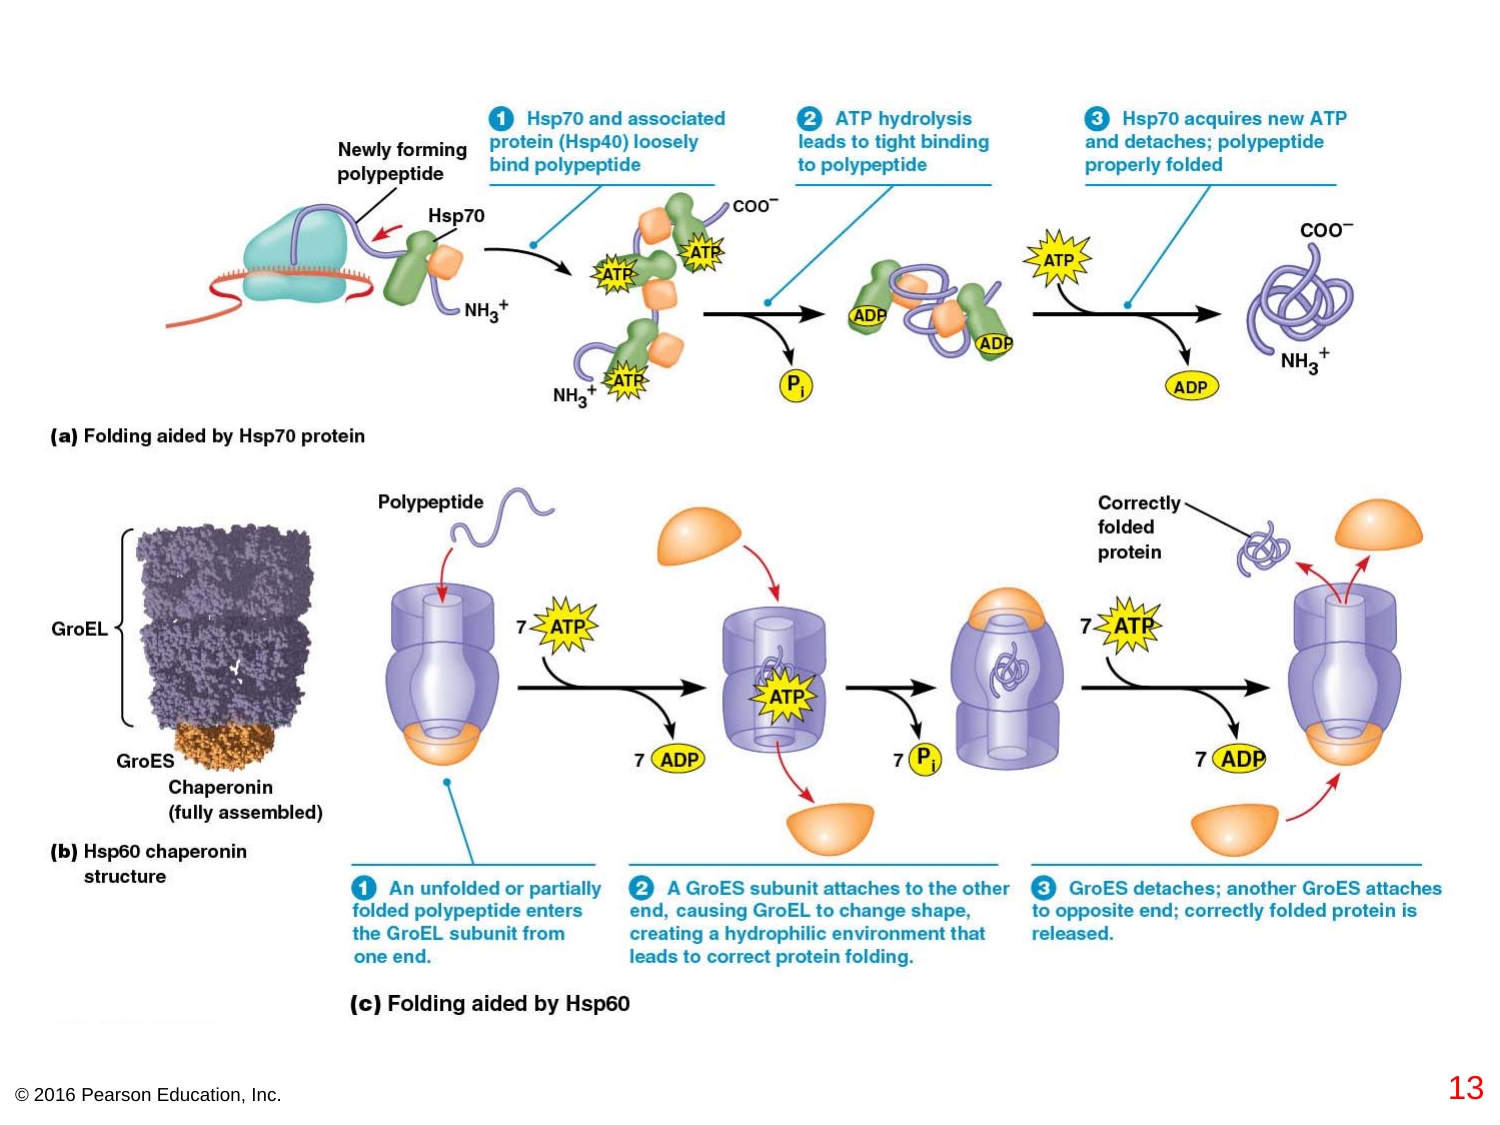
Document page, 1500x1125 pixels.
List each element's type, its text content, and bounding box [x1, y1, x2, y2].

picture [45, 100, 1455, 1025]
footer © 2016 Pearson Education, Inc. [0, 1063, 507, 1124]
